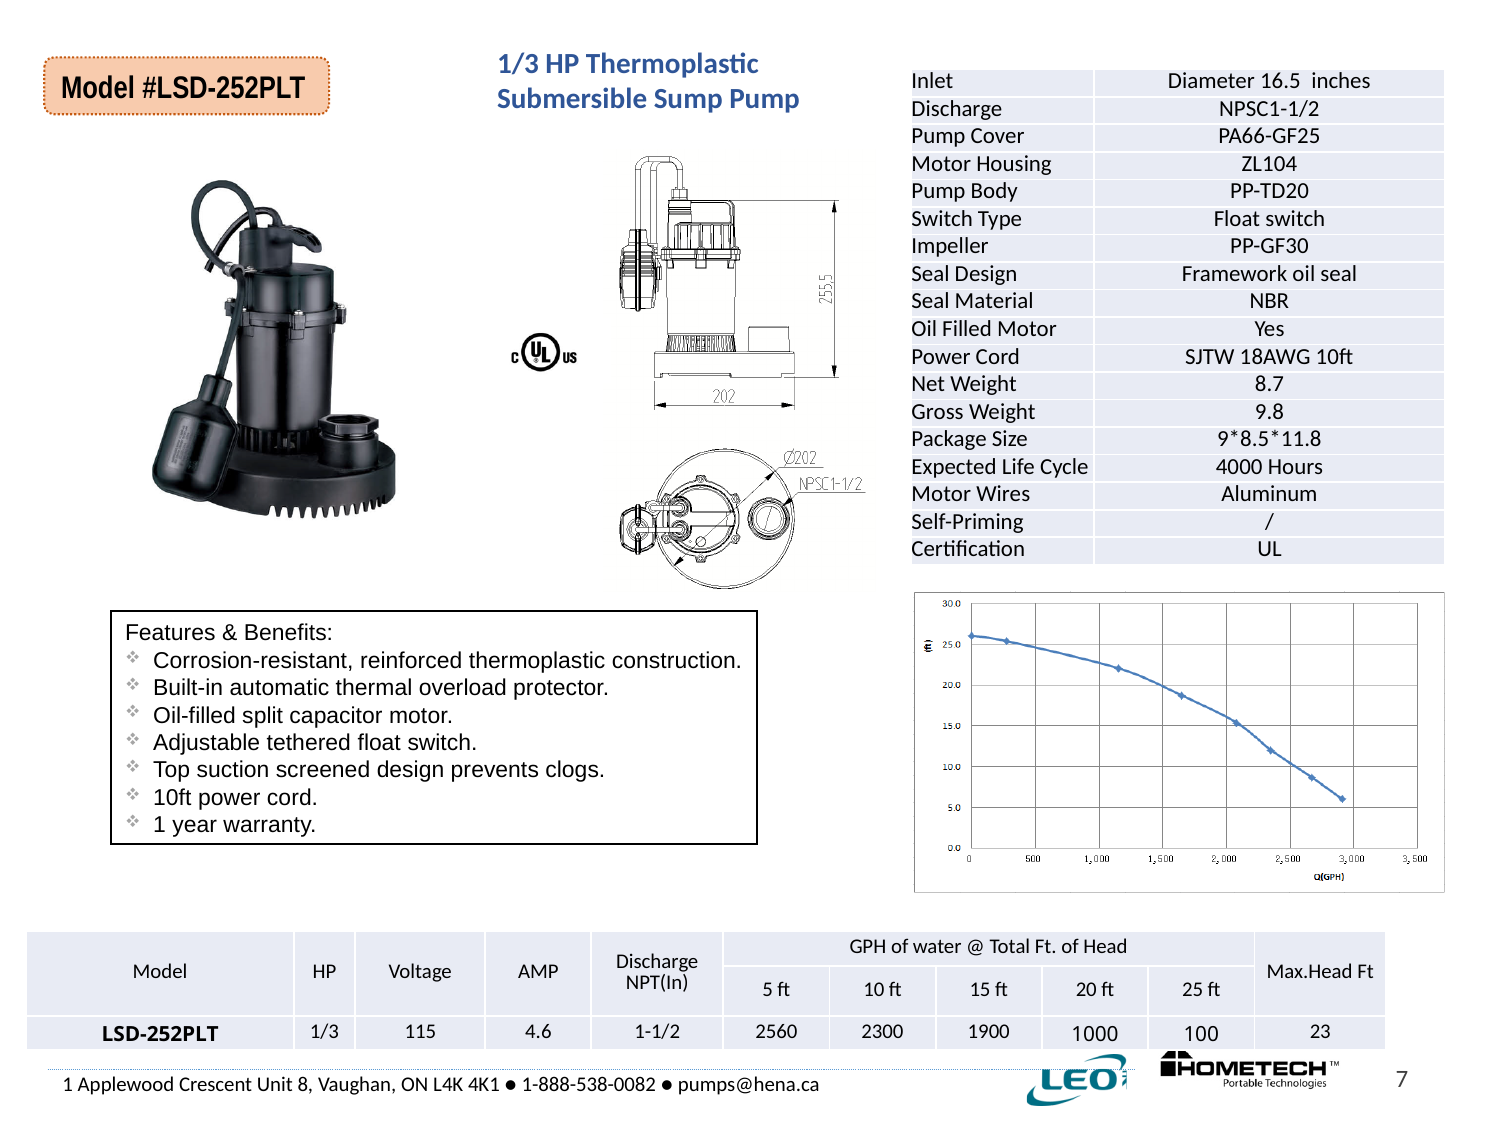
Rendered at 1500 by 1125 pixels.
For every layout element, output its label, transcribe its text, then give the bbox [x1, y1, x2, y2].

table_cell 25 ft [1149, 967, 1254, 1015]
table_cell PP-GF30 [1095, 235, 1444, 261]
text_box Model #LSD-252PLT [43, 56, 331, 116]
table_cell 1-1/2 [592, 1017, 722, 1049]
table_cell NPSC1-1/2 [1095, 98, 1444, 123]
table_cell 2560 [724, 1017, 829, 1049]
table_cell 100 [1149, 1017, 1254, 1049]
table_cell 8.7 [1095, 373, 1444, 399]
table_cell Self-Priming [912, 511, 1093, 536]
table_cell 9.8 [1095, 400, 1444, 426]
table_cell 1000 [1043, 1017, 1147, 1049]
table_header Voltage [356, 932, 484, 1015]
table_header Inlet [912, 70, 1093, 96]
table_cell 5 ft [724, 967, 829, 1015]
table_cell Yes [1095, 318, 1444, 344]
text_box 1/3 HP Thermoplastic Submersible Sump Pump [483, 37, 916, 122]
table_cell 2300 [830, 1017, 935, 1049]
picture [1158, 1051, 1341, 1090]
table_cell NBR [1095, 290, 1444, 316]
table_cell Oil Filled Motor [912, 318, 1093, 344]
table_cell 10 ft [830, 967, 935, 1015]
table_header GPH of water @ Total Ft. of Head [724, 932, 1254, 965]
picture [1026, 1054, 1127, 1106]
table_cell Motor Wires [912, 483, 1093, 509]
table_header Model [27, 932, 293, 1015]
table_cell Seal Material [912, 290, 1093, 316]
table_cell Motor Housing [912, 153, 1093, 179]
text_box Features & Benefits: Corrosion-resistant, reinforced thermoplastic construction. Built-in automatic thermal overload protector. Oil-filled split capacitor motor. Adjustable tethered float switch. Top suction screened design prevents clogs. 10ft power cord. 1 year warranty. [110, 610, 758, 845]
table_cell / [1095, 511, 1444, 536]
table_cell 1900 [937, 1017, 1041, 1049]
table_cell 9*8.5*11.8 [1095, 428, 1444, 454]
table_header AMP [486, 932, 590, 1015]
table_cell PA66-GF25 [1095, 125, 1444, 151]
table_cell 4.6 [486, 1017, 590, 1049]
picture [913, 591, 1445, 893]
table_header Diameter 16.5 inches [1095, 70, 1444, 96]
table_cell Certification [912, 538, 1093, 564]
table_cell Switch Type [912, 208, 1093, 234]
table_header Discharge NPT(In) [592, 932, 722, 1015]
picture [488, 149, 876, 592]
table_cell Package Size [912, 428, 1093, 454]
slide_number 7 [1380, 1054, 1461, 1115]
table_cell Aluminum [1095, 483, 1444, 509]
table_cell Pump Cover [912, 125, 1093, 151]
table_cell Framework oil seal [1095, 263, 1444, 289]
table_cell 4000 Hours [1095, 455, 1444, 481]
table_cell UL [1095, 538, 1444, 564]
table_header Max.Head Ft [1255, 932, 1385, 1015]
table_cell 1/3 [295, 1017, 354, 1049]
table_cell Gross Weight [912, 400, 1093, 426]
table_cell Impeller [912, 235, 1093, 261]
table_cell Expected Life Cycle [912, 455, 1093, 481]
picture [118, 171, 463, 527]
table_cell 115 [356, 1017, 484, 1049]
table_cell Discharge [912, 98, 1093, 123]
table_cell Float switch [1095, 208, 1444, 234]
table_header HP [295, 932, 354, 1015]
table_cell 15 ft [937, 967, 1041, 1015]
table_cell Power Cord [912, 345, 1093, 371]
table_cell Pump Body [912, 180, 1093, 206]
table_cell SJTW 18AWG 10ft [1095, 345, 1444, 371]
table_cell Net Weight [912, 373, 1093, 399]
table_cell PP-TD20 [1095, 180, 1444, 206]
table_cell 23 [1255, 1017, 1385, 1049]
table_cell LSD-252PLT [27, 1017, 293, 1049]
table_cell ZL104 [1095, 153, 1444, 179]
table_cell Seal Design [912, 263, 1093, 289]
table_cell 20 ft [1043, 967, 1147, 1015]
